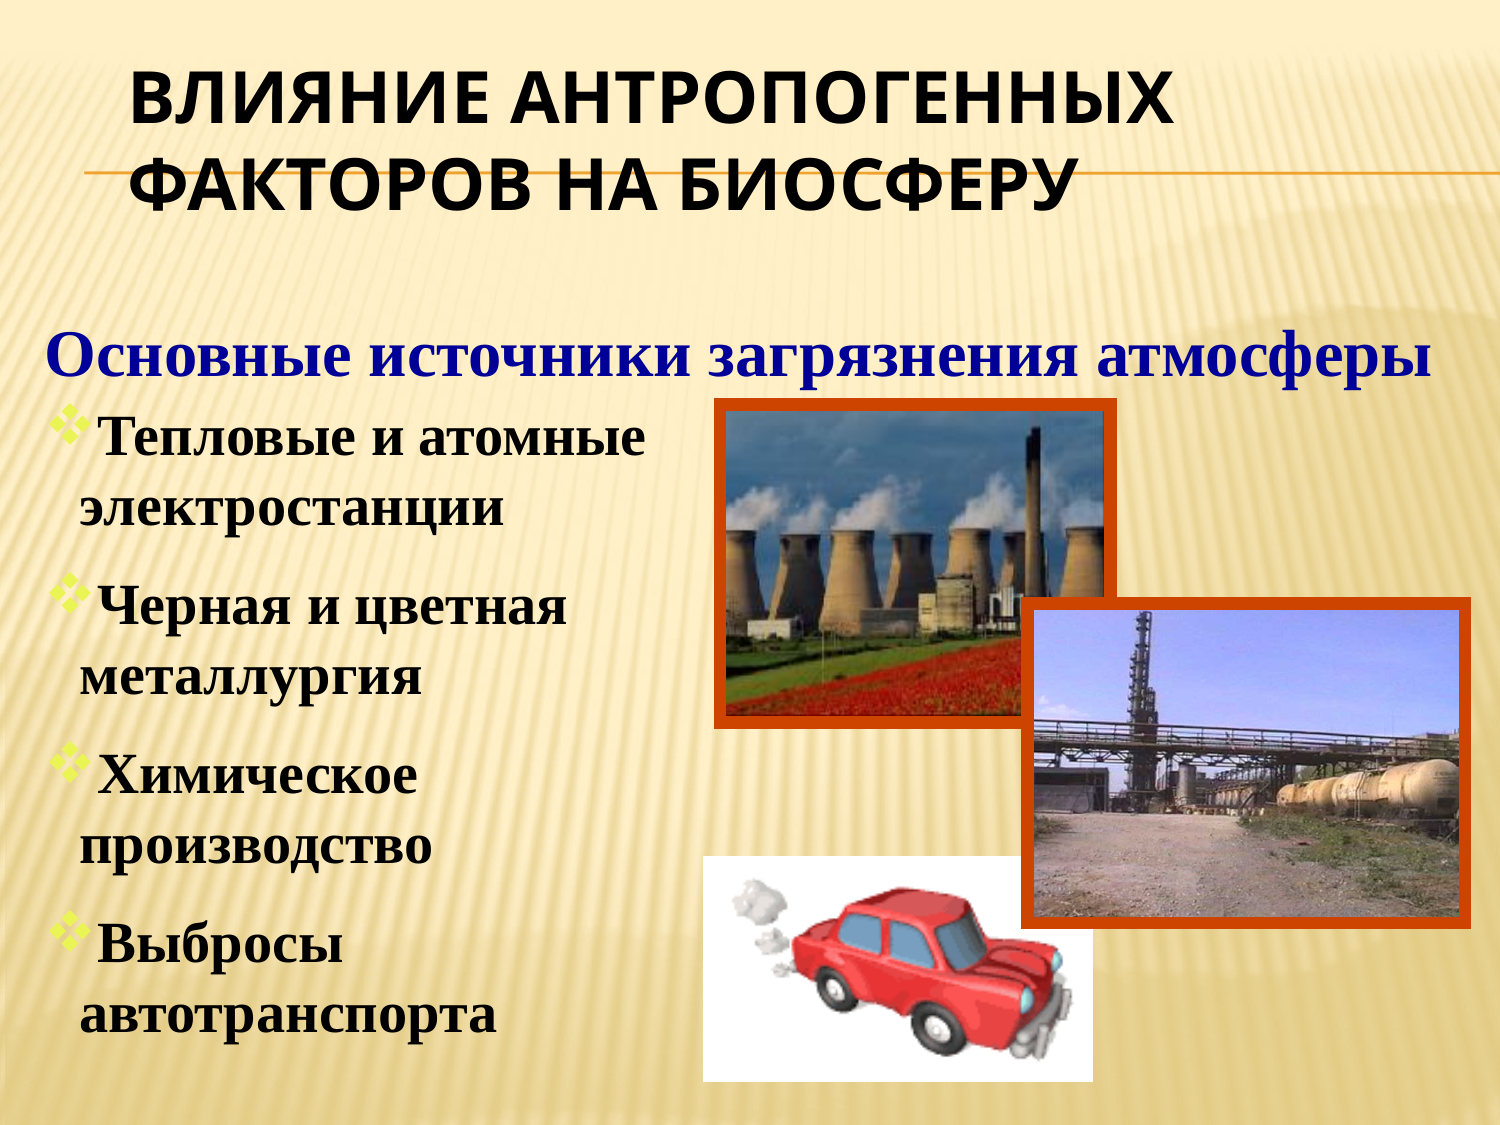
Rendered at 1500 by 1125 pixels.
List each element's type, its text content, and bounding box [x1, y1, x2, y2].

picture [725, 410, 1460, 918]
text_box Основные источники загрязнения атмосферы [29, 302, 1477, 397]
title Влияние антропогенных факторов на биосферу [112, 44, 1388, 232]
picture [702, 856, 1093, 1083]
text_box Тепловые и атомные электростанции Черная и цветная металлургия Химическое производство Выбросы автотранспорта [29, 389, 703, 1052]
